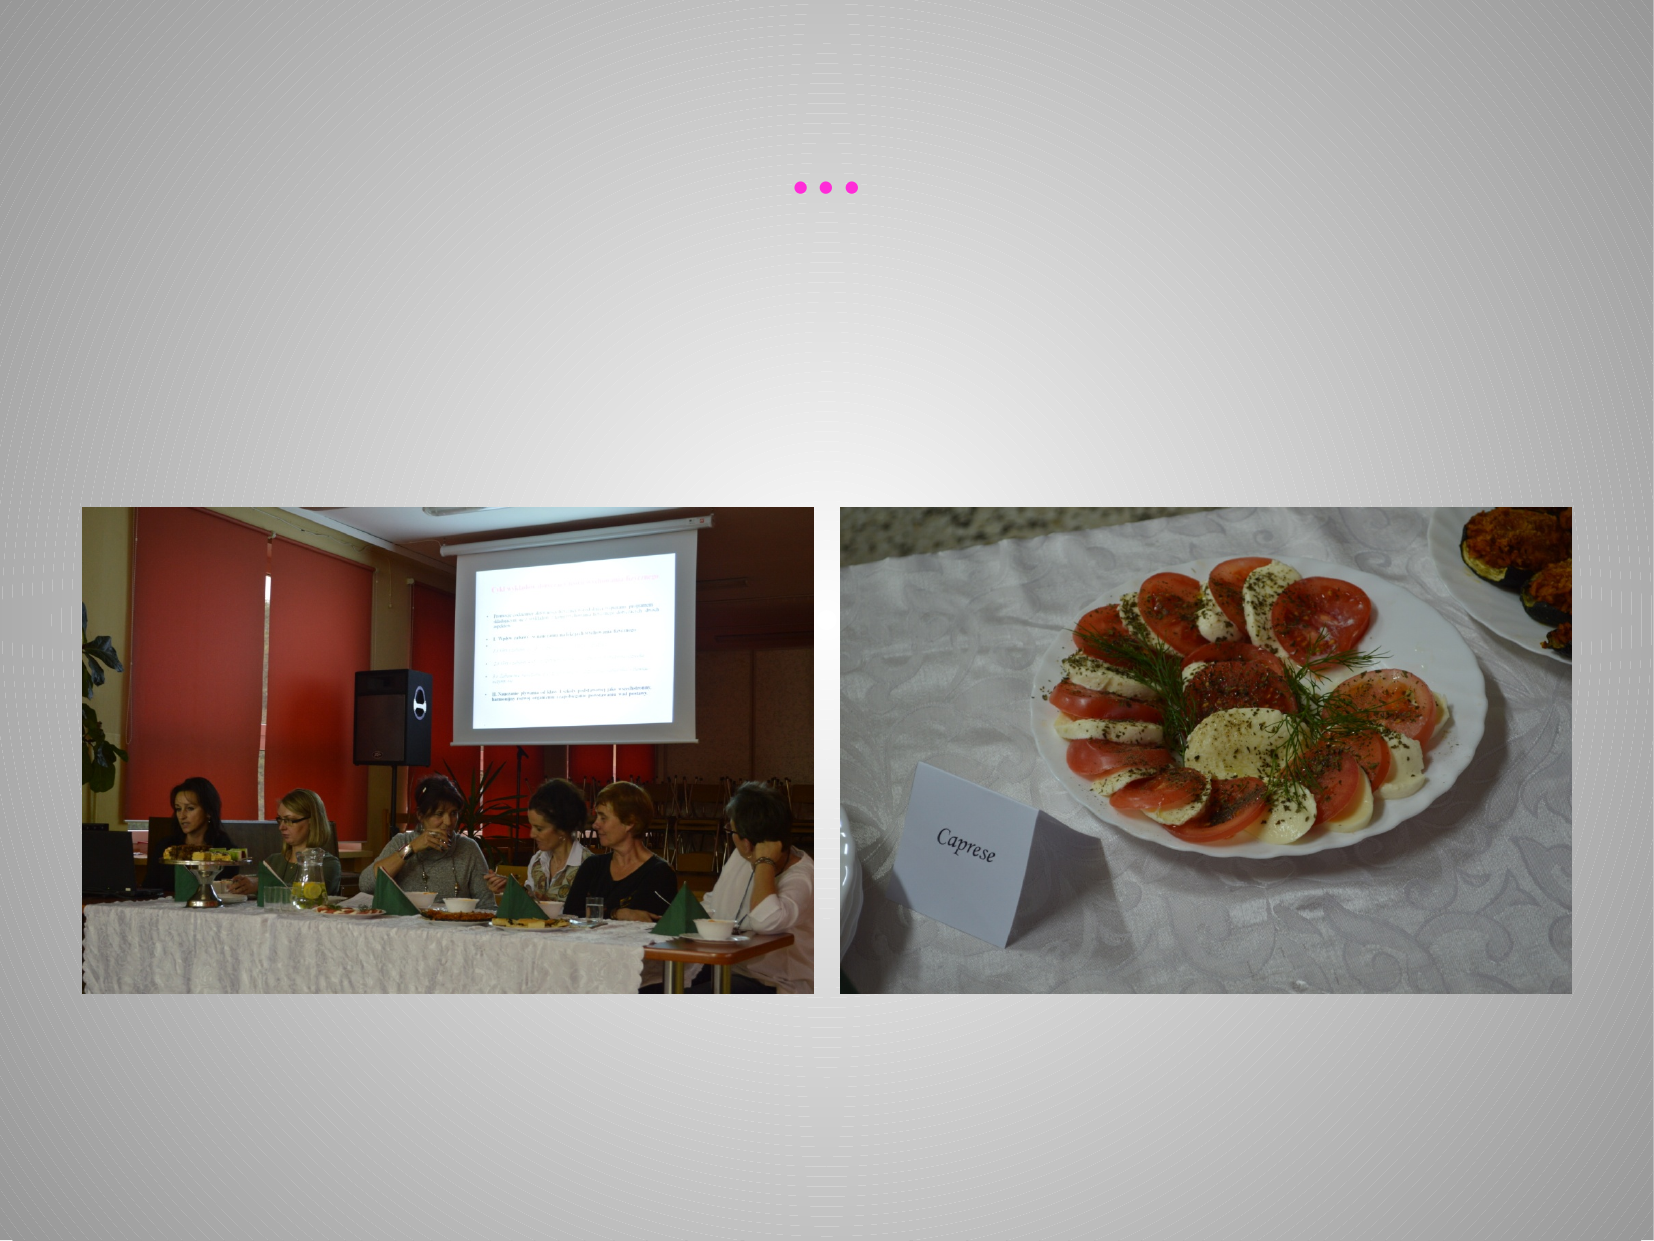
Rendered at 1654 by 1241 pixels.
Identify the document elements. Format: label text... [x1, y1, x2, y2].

title … [82, 49, 1571, 257]
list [82, 507, 814, 994]
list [839, 507, 1572, 994]
